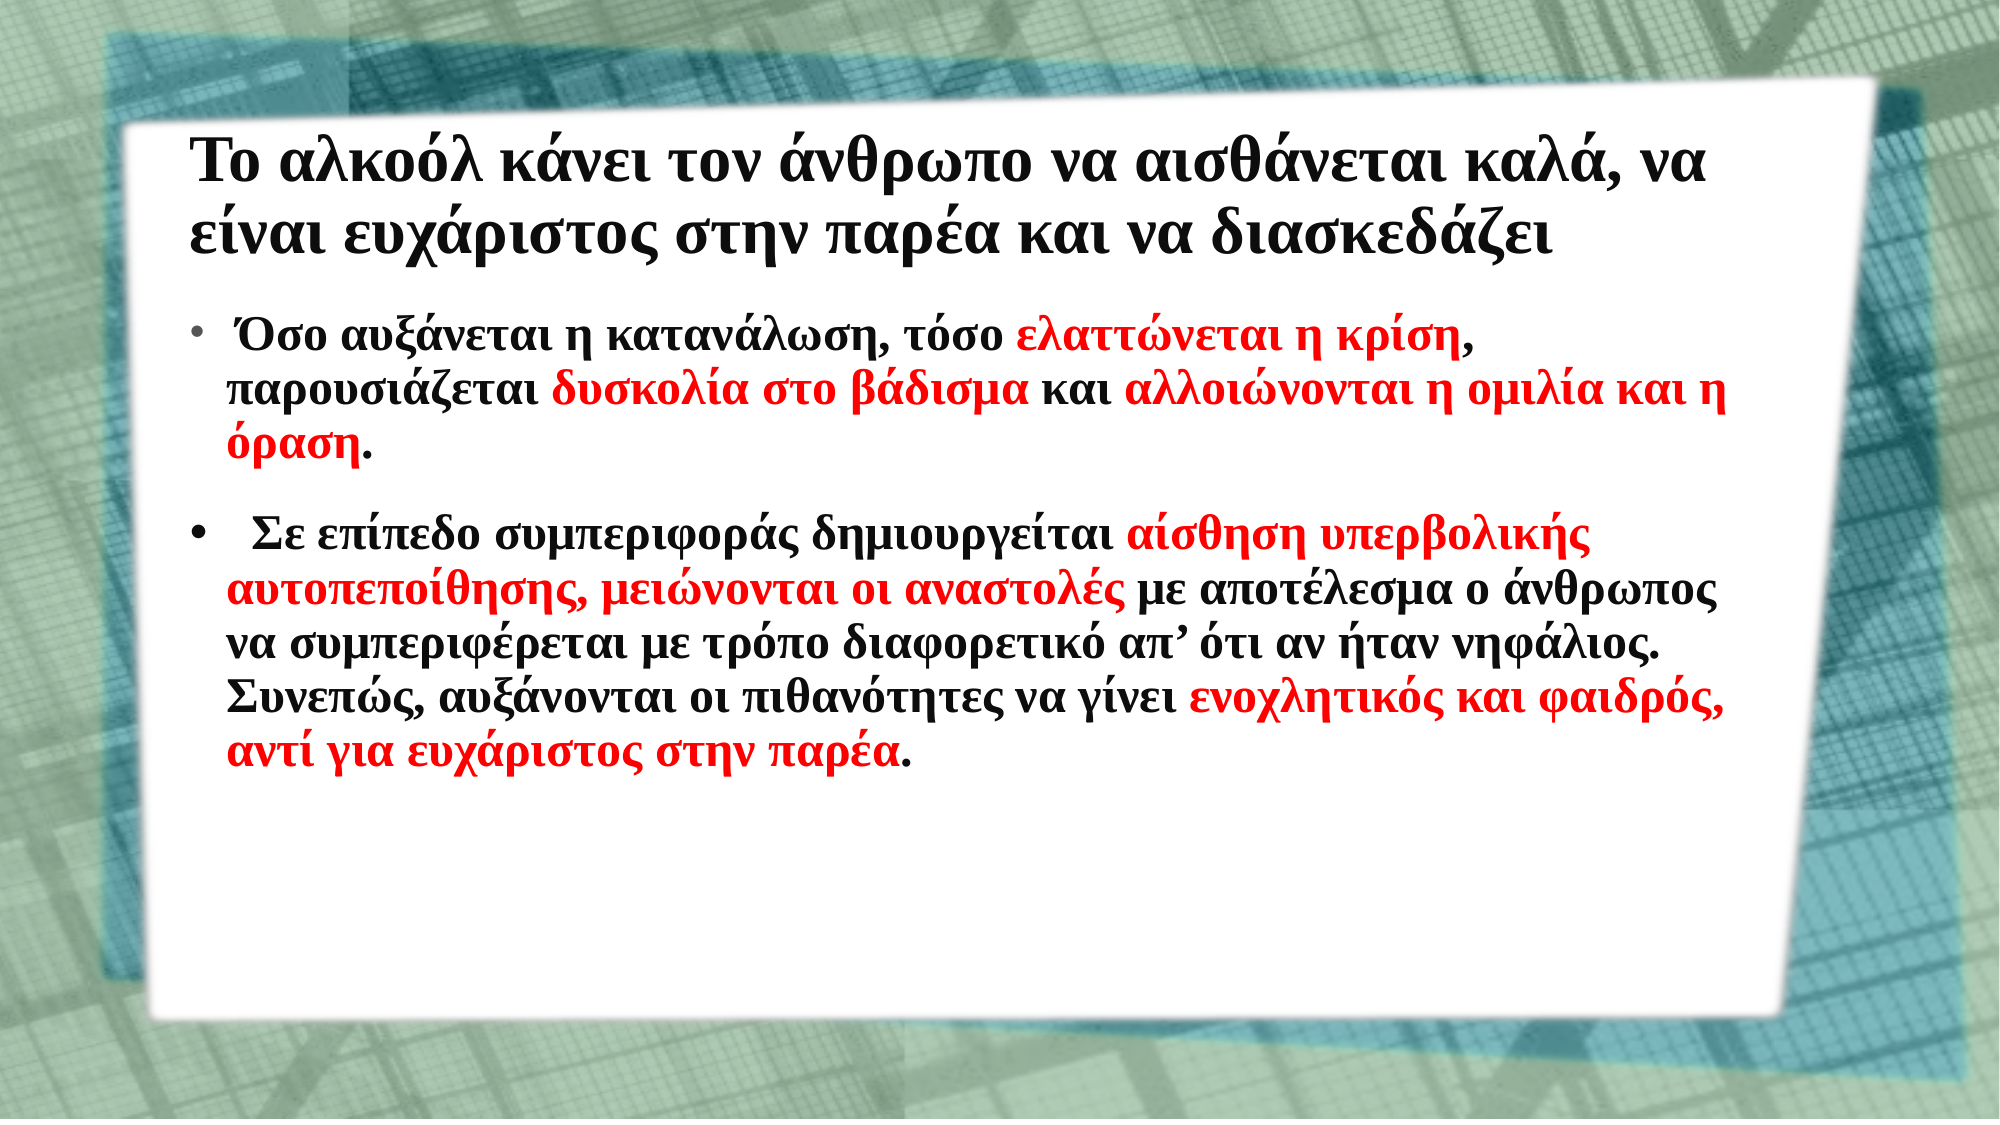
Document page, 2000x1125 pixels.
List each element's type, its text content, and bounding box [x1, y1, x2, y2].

picture [0, 0, 2000, 1119]
list Όσο αυξάνεται η κατανάλωση, τόσο ελαττώνεται η κρίση, παρουσιάζεται δυσκολία στο βάδισμα και αλλοιώνονται η ομιλία και η όραση. Σε επίπεδο συμπεριφοράς δημιουργείται αίσθηση υπερβολικής αυτοπεποίθησης, μειώνονται οι αναστολές με αποτέλεσμα ο άνθρωπος να συμπεριφέρεται με τρόπο διαφορετικό απ’ ότι αν ήταν νηφάλιος. Συνεπώς, αυξάνονται οι πιθανότητες να γίνει ενοχλητικός και φαιδρός, αντί για ευχάριστος στην παρέα. [174, 299, 1750, 988]
title Το αλκοόλ κάνει τον άνθρωπο να αισθάνεται καλά, να είναι ευχάριστος στην παρέα και να διασκεδάζει [174, 87, 1750, 275]
